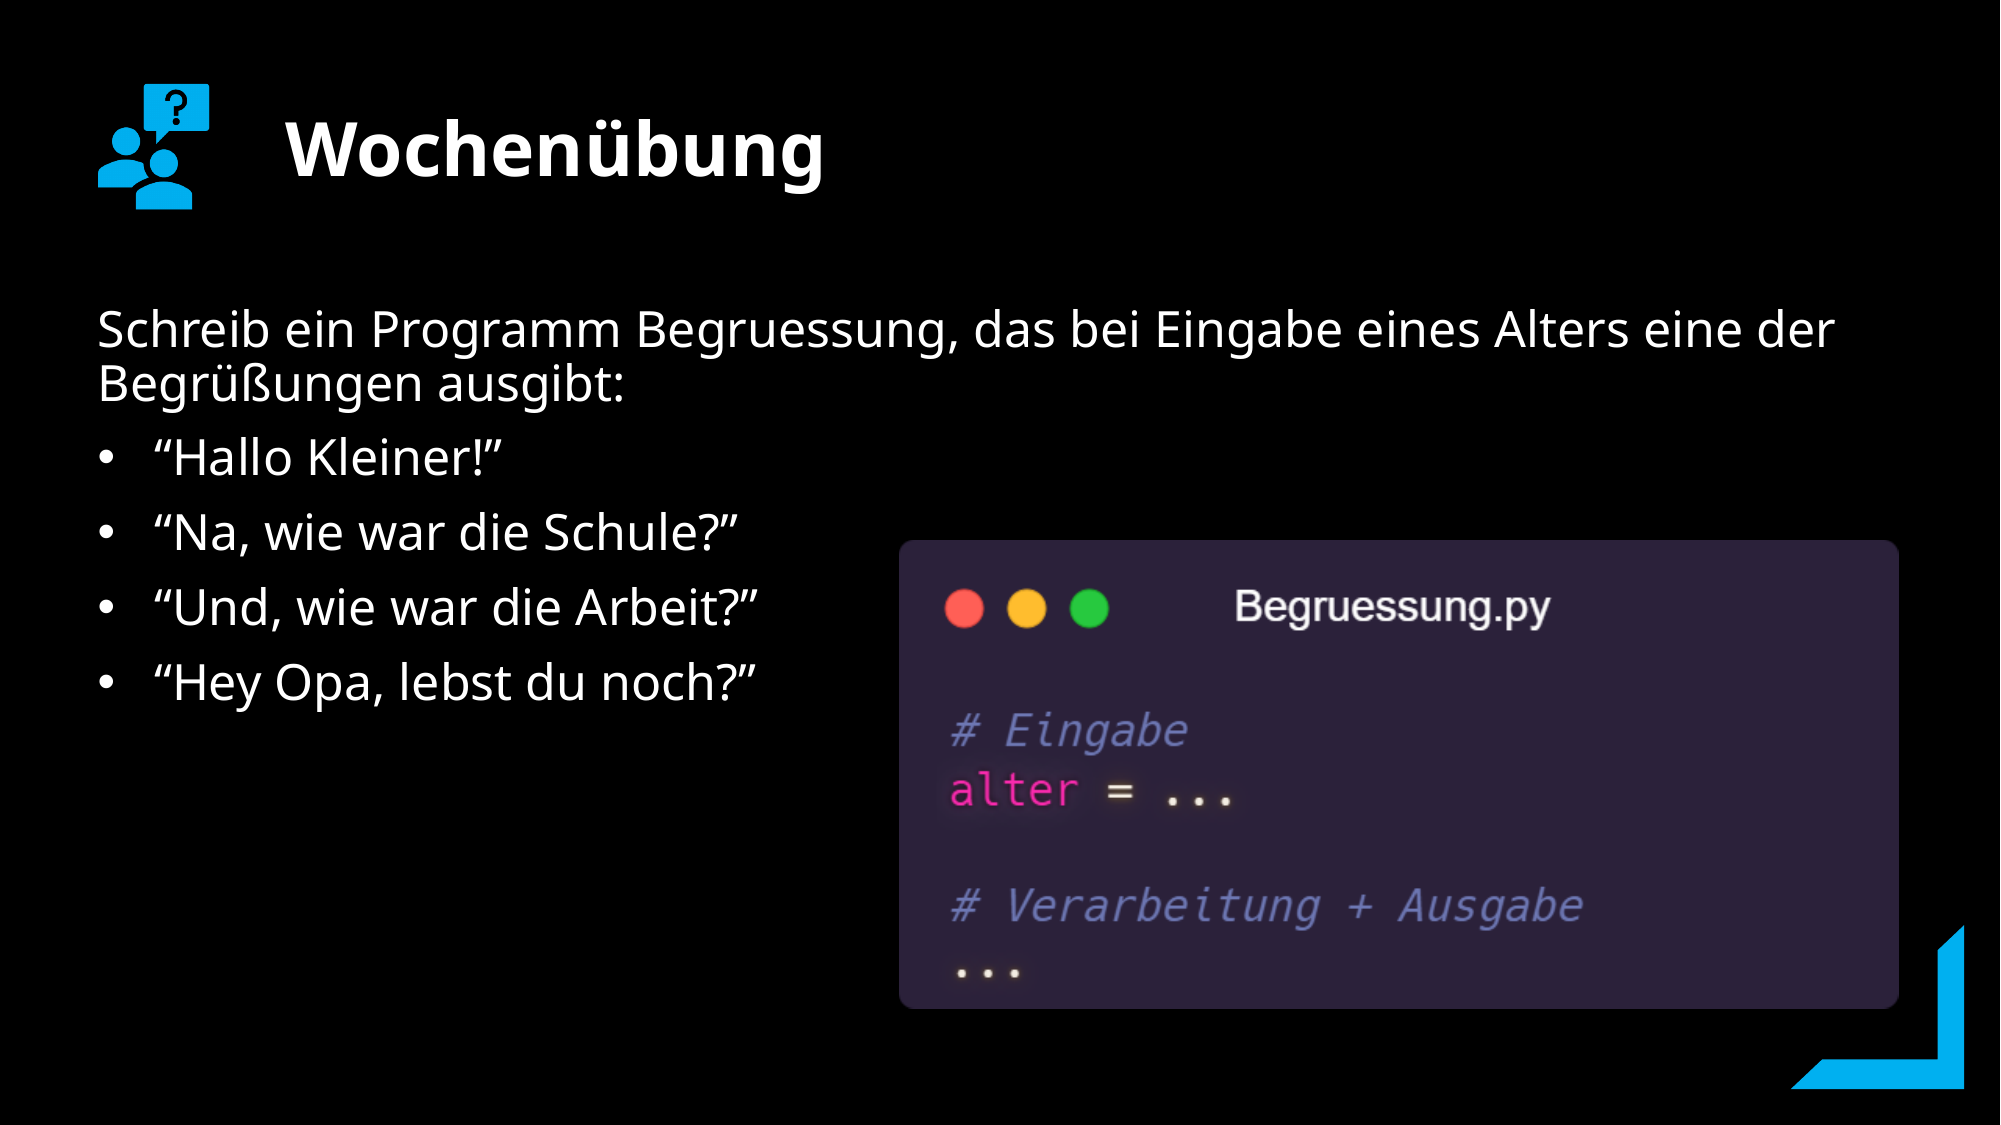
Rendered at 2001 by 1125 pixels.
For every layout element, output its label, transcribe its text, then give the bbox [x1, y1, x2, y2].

picture [899, 540, 1900, 1009]
list Schreib ein Programm Begruessung, das bei Eingabe eines Alters eine der Begrüßungen ausgibt: “Hallo Kleiner!” “Na, wie war die Schule?” “Und, wie war die Arbeit?” “Hey Opa, lebst du noch?” [83, 296, 1899, 1009]
picture [78, 71, 229, 222]
